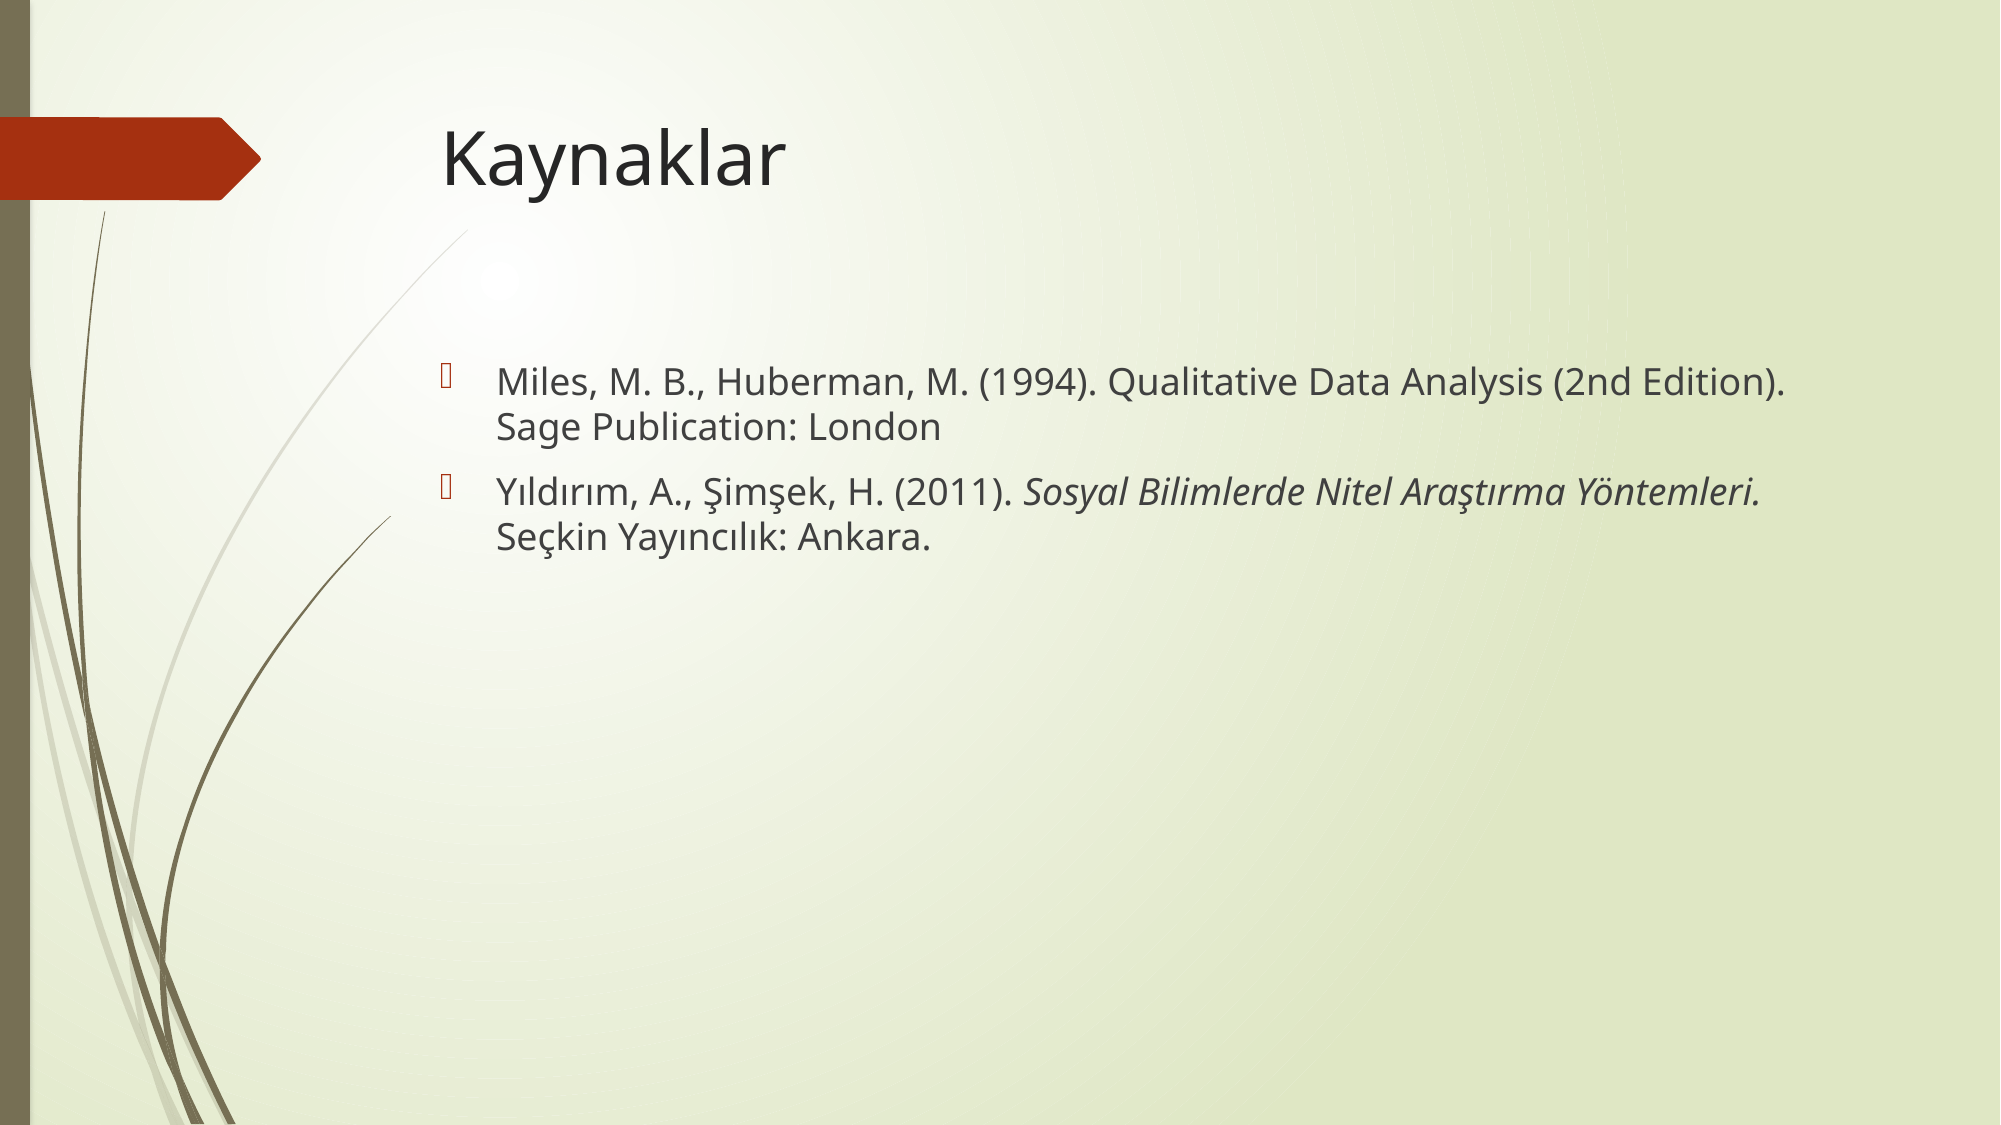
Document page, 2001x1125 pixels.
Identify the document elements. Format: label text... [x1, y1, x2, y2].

title Kaynaklar [425, 102, 1888, 313]
list Miles, M. B., Huberman, M. (1994). Qualitative Data Analysis (2nd Edition). Sage Publication: London Yıldırım, A., Şimşek, H. (2011). Sosyal Bilimlerde Nitel Araştırma Yöntemleri. Seçkin Yayıncılık: Ankara. [424, 350, 1888, 970]
